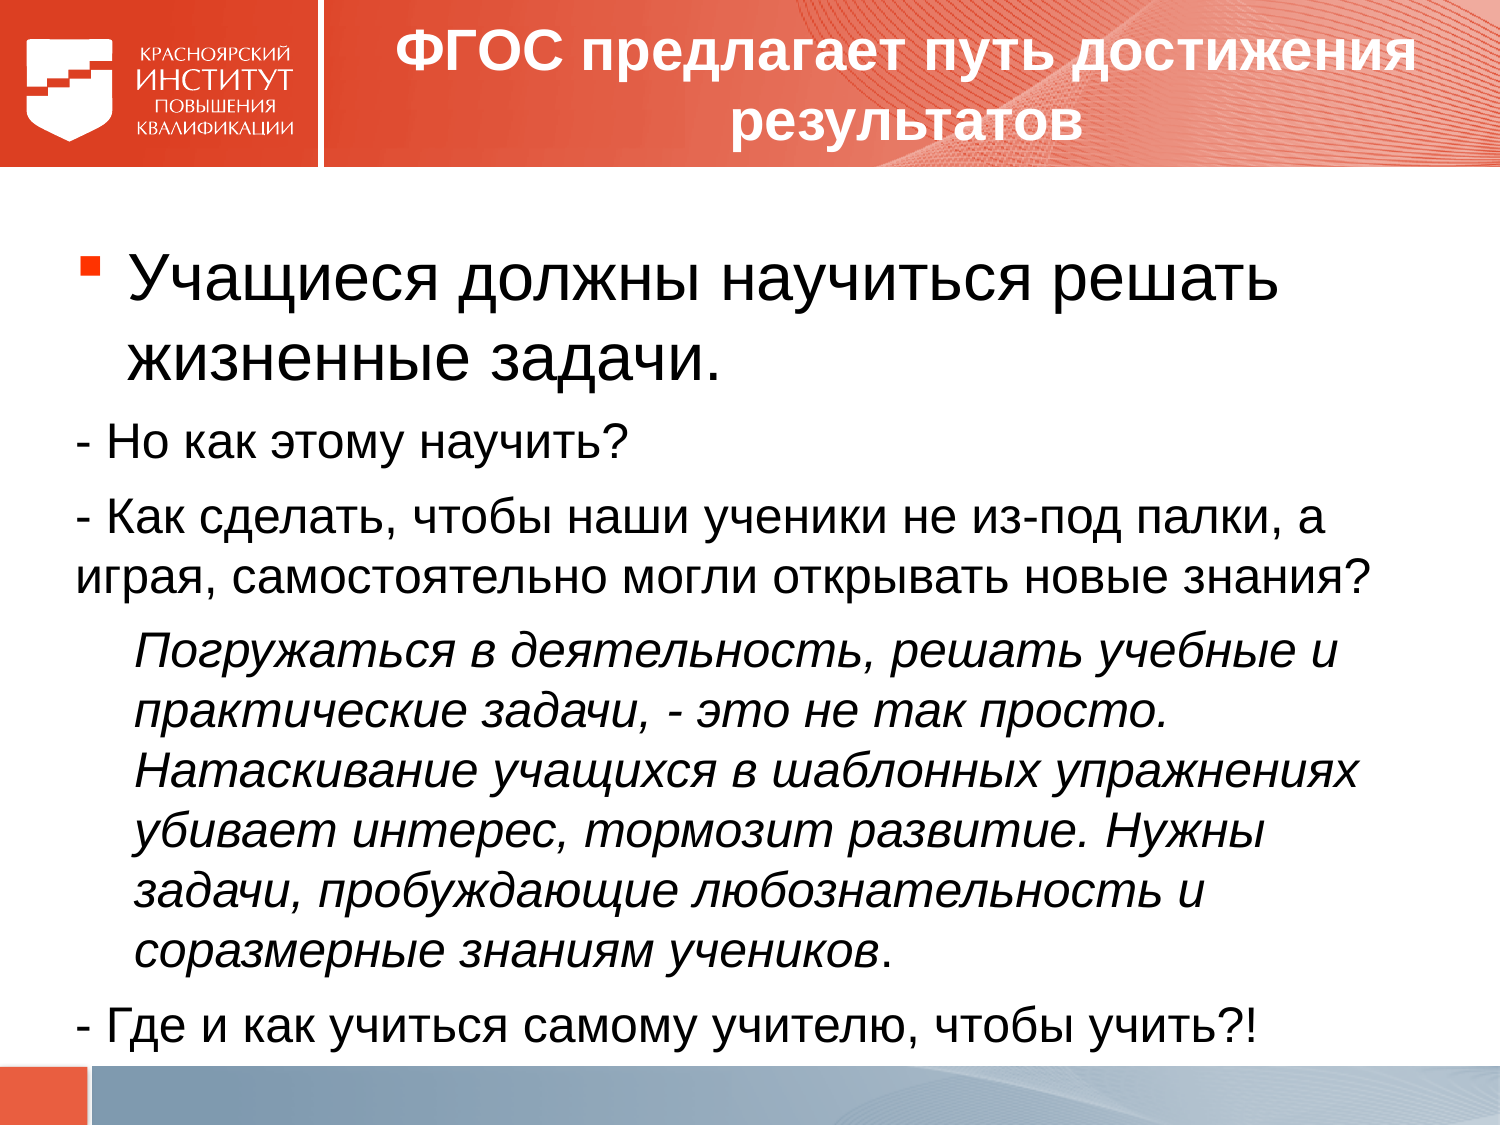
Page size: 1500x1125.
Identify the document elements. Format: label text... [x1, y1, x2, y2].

picture [324, 0, 1500, 167]
picture [0, 0, 318, 167]
list Учащиеся должны научиться решать жизненные задачи. - Но как этому научить? - Как сделать, чтобы наши ученики не из-под палки, а играя, самостоятельно могли открывать новые знания? Погружаться в деятельность, решать учебные и практические задачи, - это не так просто. Натаскивание учащихся в шаблонных упражнениях убивает интерес, тормозит развитие. Нужны задачи, пробуждающие любознательность и соразмерные знаниям учеников. - Где и как учиться самому учителю, чтобы учить?! [59, 226, 1457, 988]
title ФГОС предлагает путь достижения результатов [333, 6, 1481, 158]
